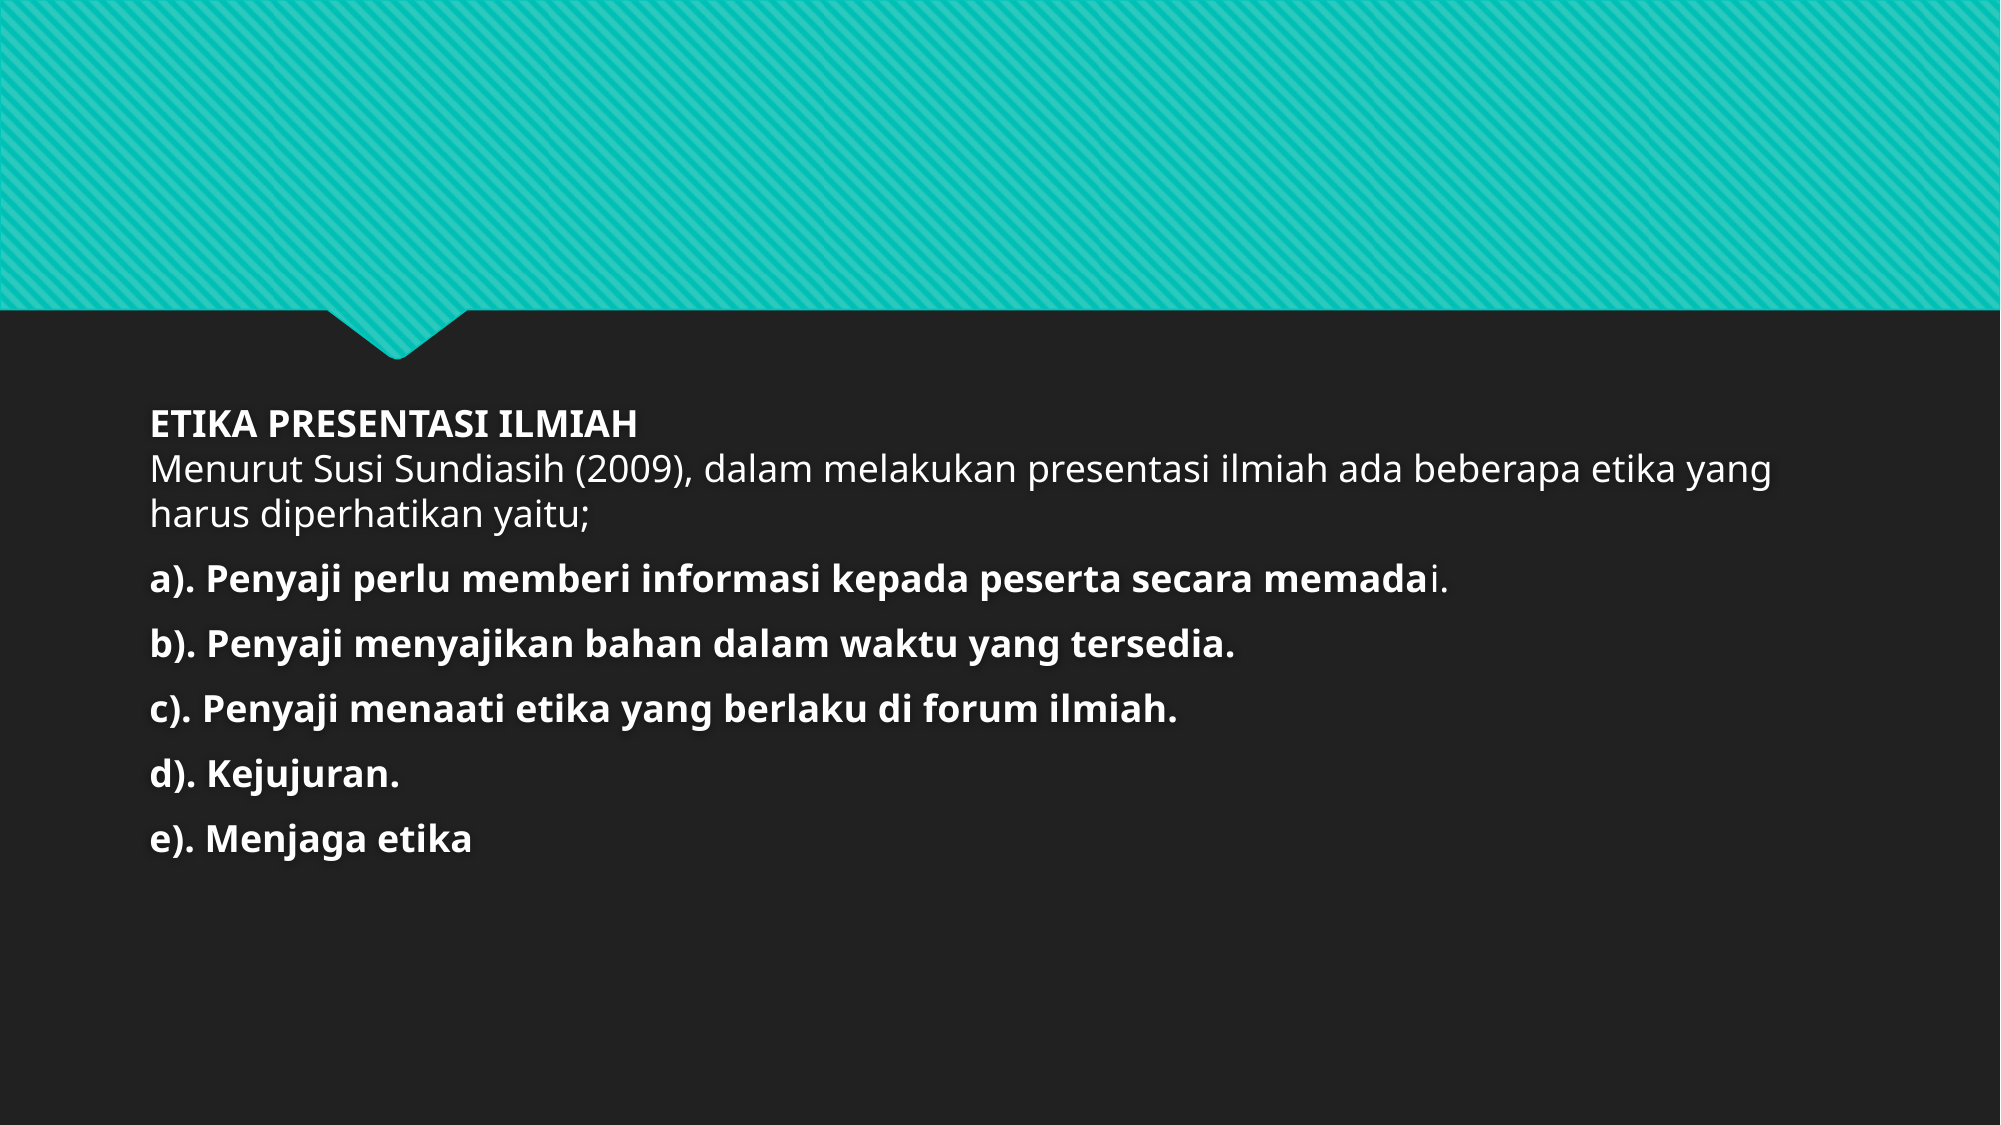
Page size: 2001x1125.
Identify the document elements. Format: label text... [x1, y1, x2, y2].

list ETIKA PRESENTASI ILMIAH Menurut Susi Sundiasih (2009), dalam melakukan presentasi ilmiah ada beberapa etika yang harus diperhatikan yaitu; a). Penyaji perlu memberi informasi kepada peserta secara memadai. b). Penyaji menyajikan bahan dalam waktu yang tersedia. c). Penyaji menaati etika yang berlaku di forum ilmiah. d). Kejujuran. e). Menjaga etika [134, 364, 1866, 962]
